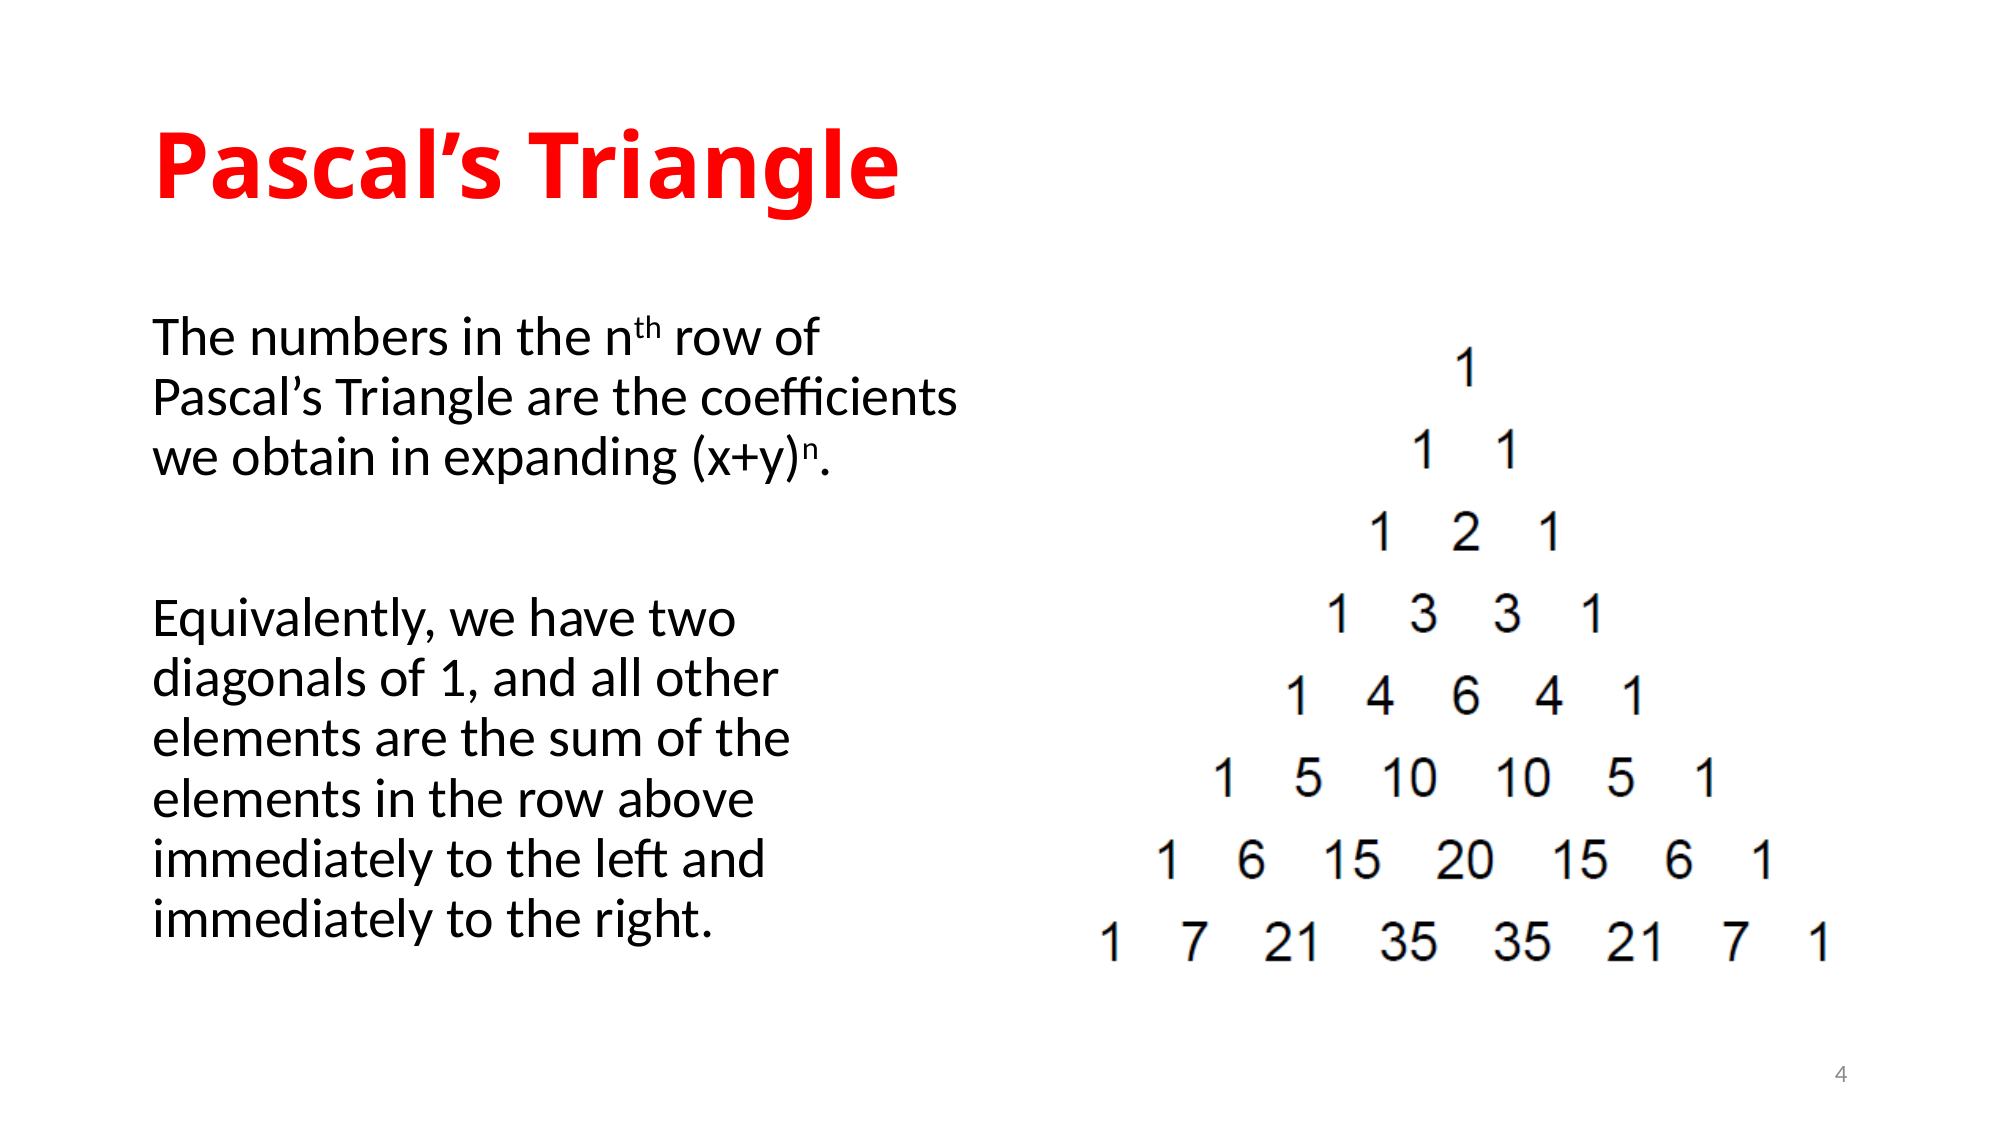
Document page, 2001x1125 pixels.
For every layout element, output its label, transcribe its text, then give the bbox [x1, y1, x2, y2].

slide_number 4 [1412, 1042, 1863, 1103]
title Pascal’s Triangle [137, 59, 1863, 278]
picture [1081, 333, 1873, 985]
list The numbers in the nth row of Pascal’s Triangle are the coefficients we obtain in expanding (x+y)n. Equivalently, we have two diagonals of 1, and all other elements are the sum of the elements in the row above immediately to the left and immediately to the right. [137, 299, 975, 1014]
